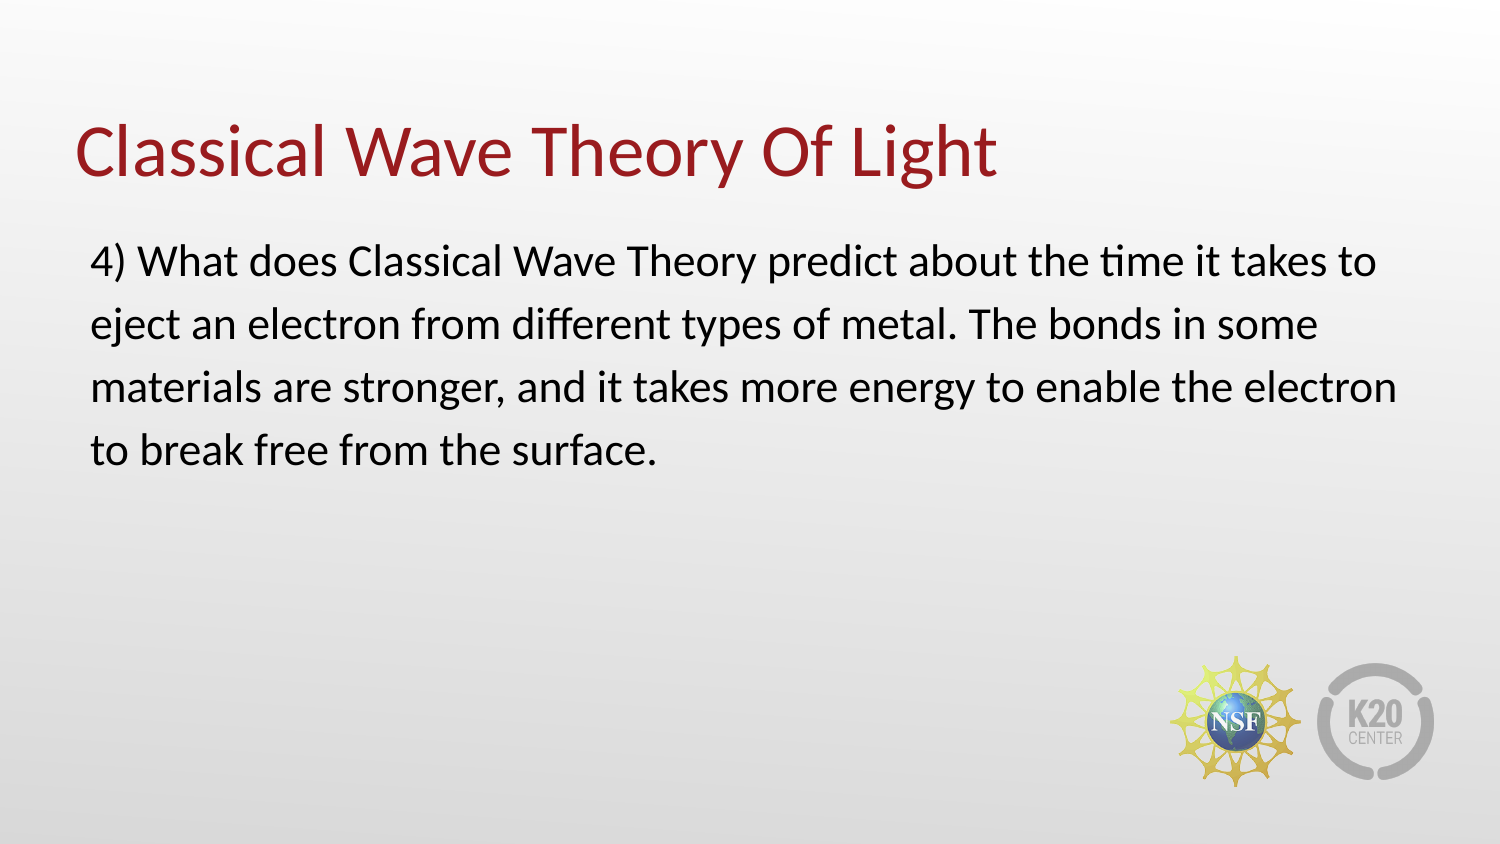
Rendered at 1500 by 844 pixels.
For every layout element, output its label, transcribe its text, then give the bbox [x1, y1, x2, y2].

list 4) What does Classical Wave Theory predict about the time it takes to eject an electron from different types of metal. The bonds in some materials are stronger, and it takes more energy to enable the electron to break free from the surface. [75, 214, 1425, 779]
picture [1300, 646, 1451, 797]
title Classical Wave Theory Of Light [75, 50, 1425, 191]
